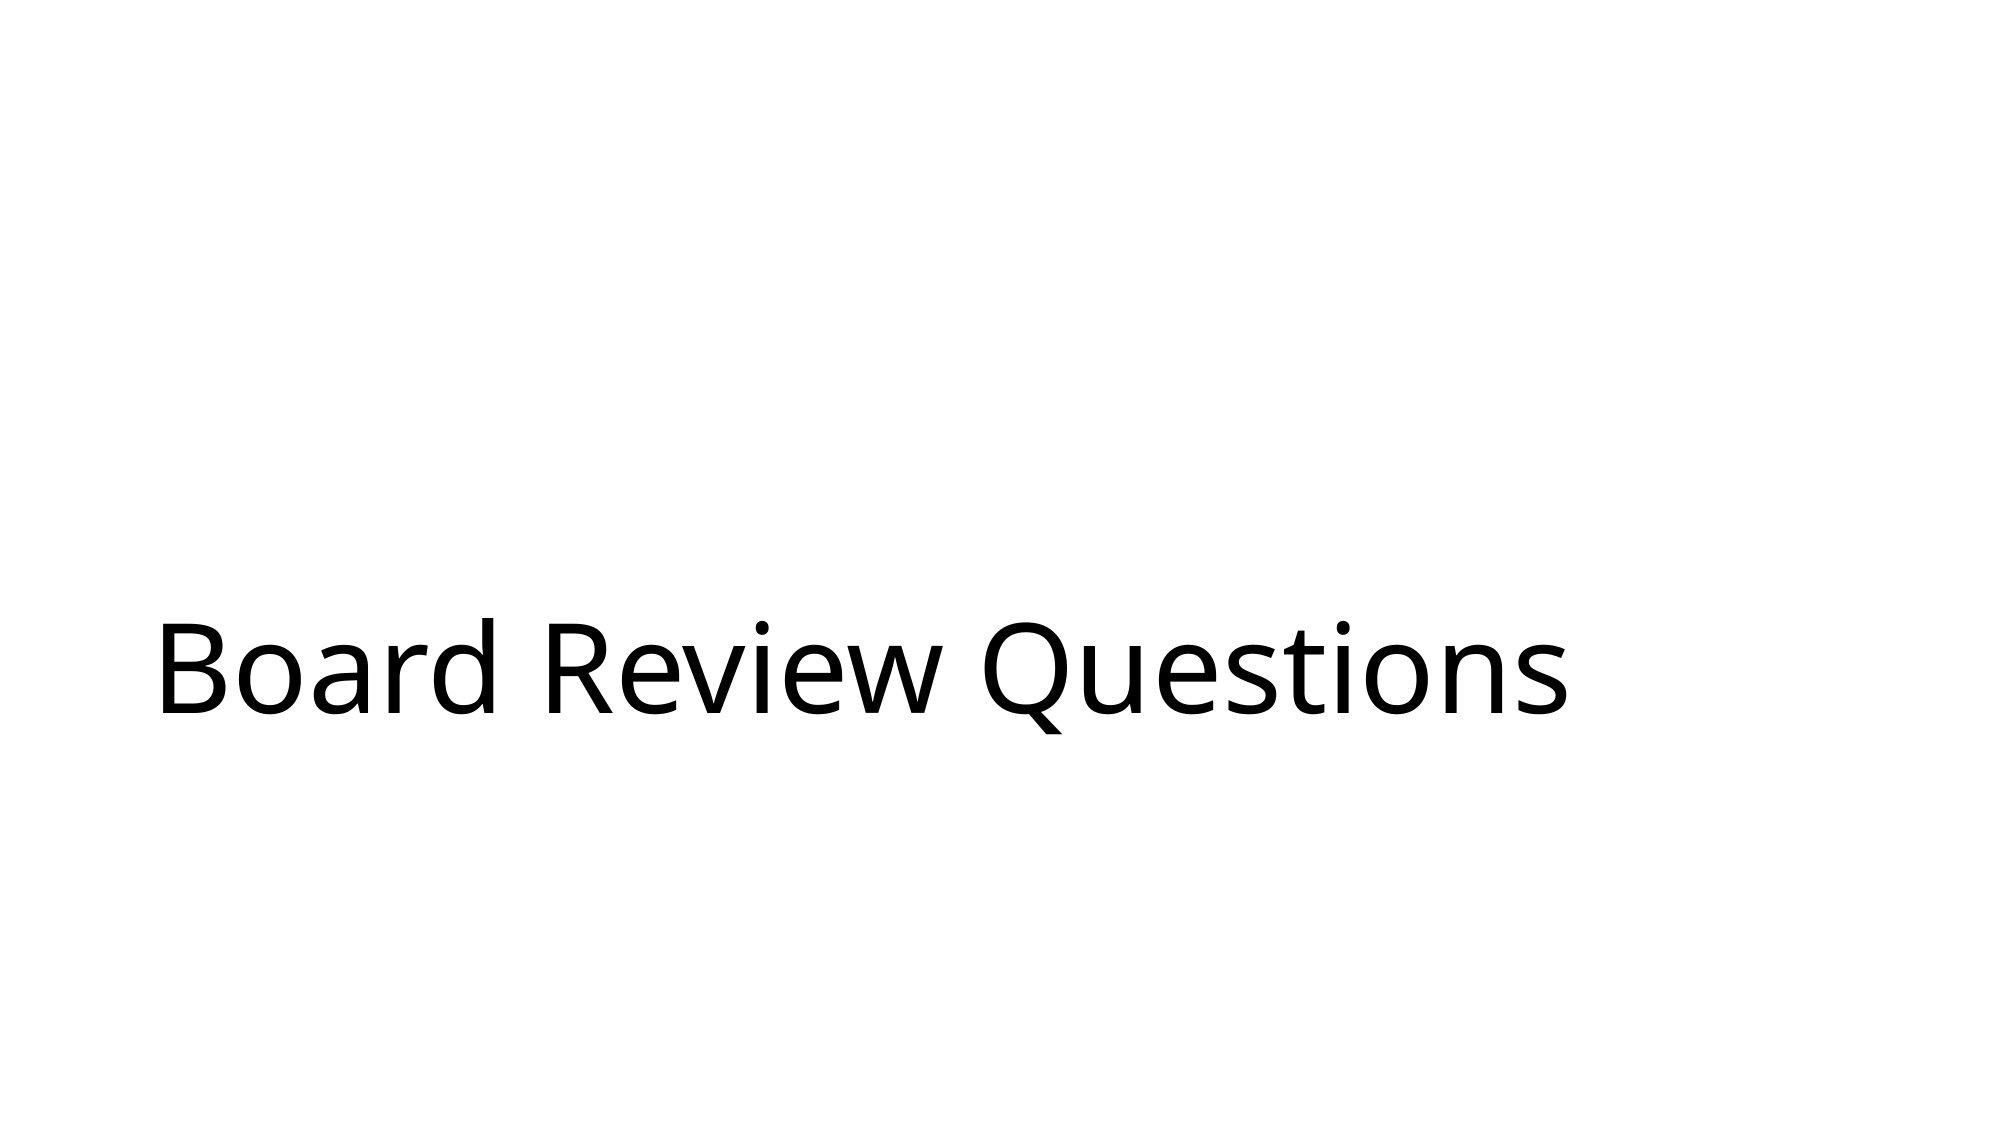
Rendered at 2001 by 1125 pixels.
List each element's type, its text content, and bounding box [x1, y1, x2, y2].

title Board Review Questions [136, 280, 1862, 749]
